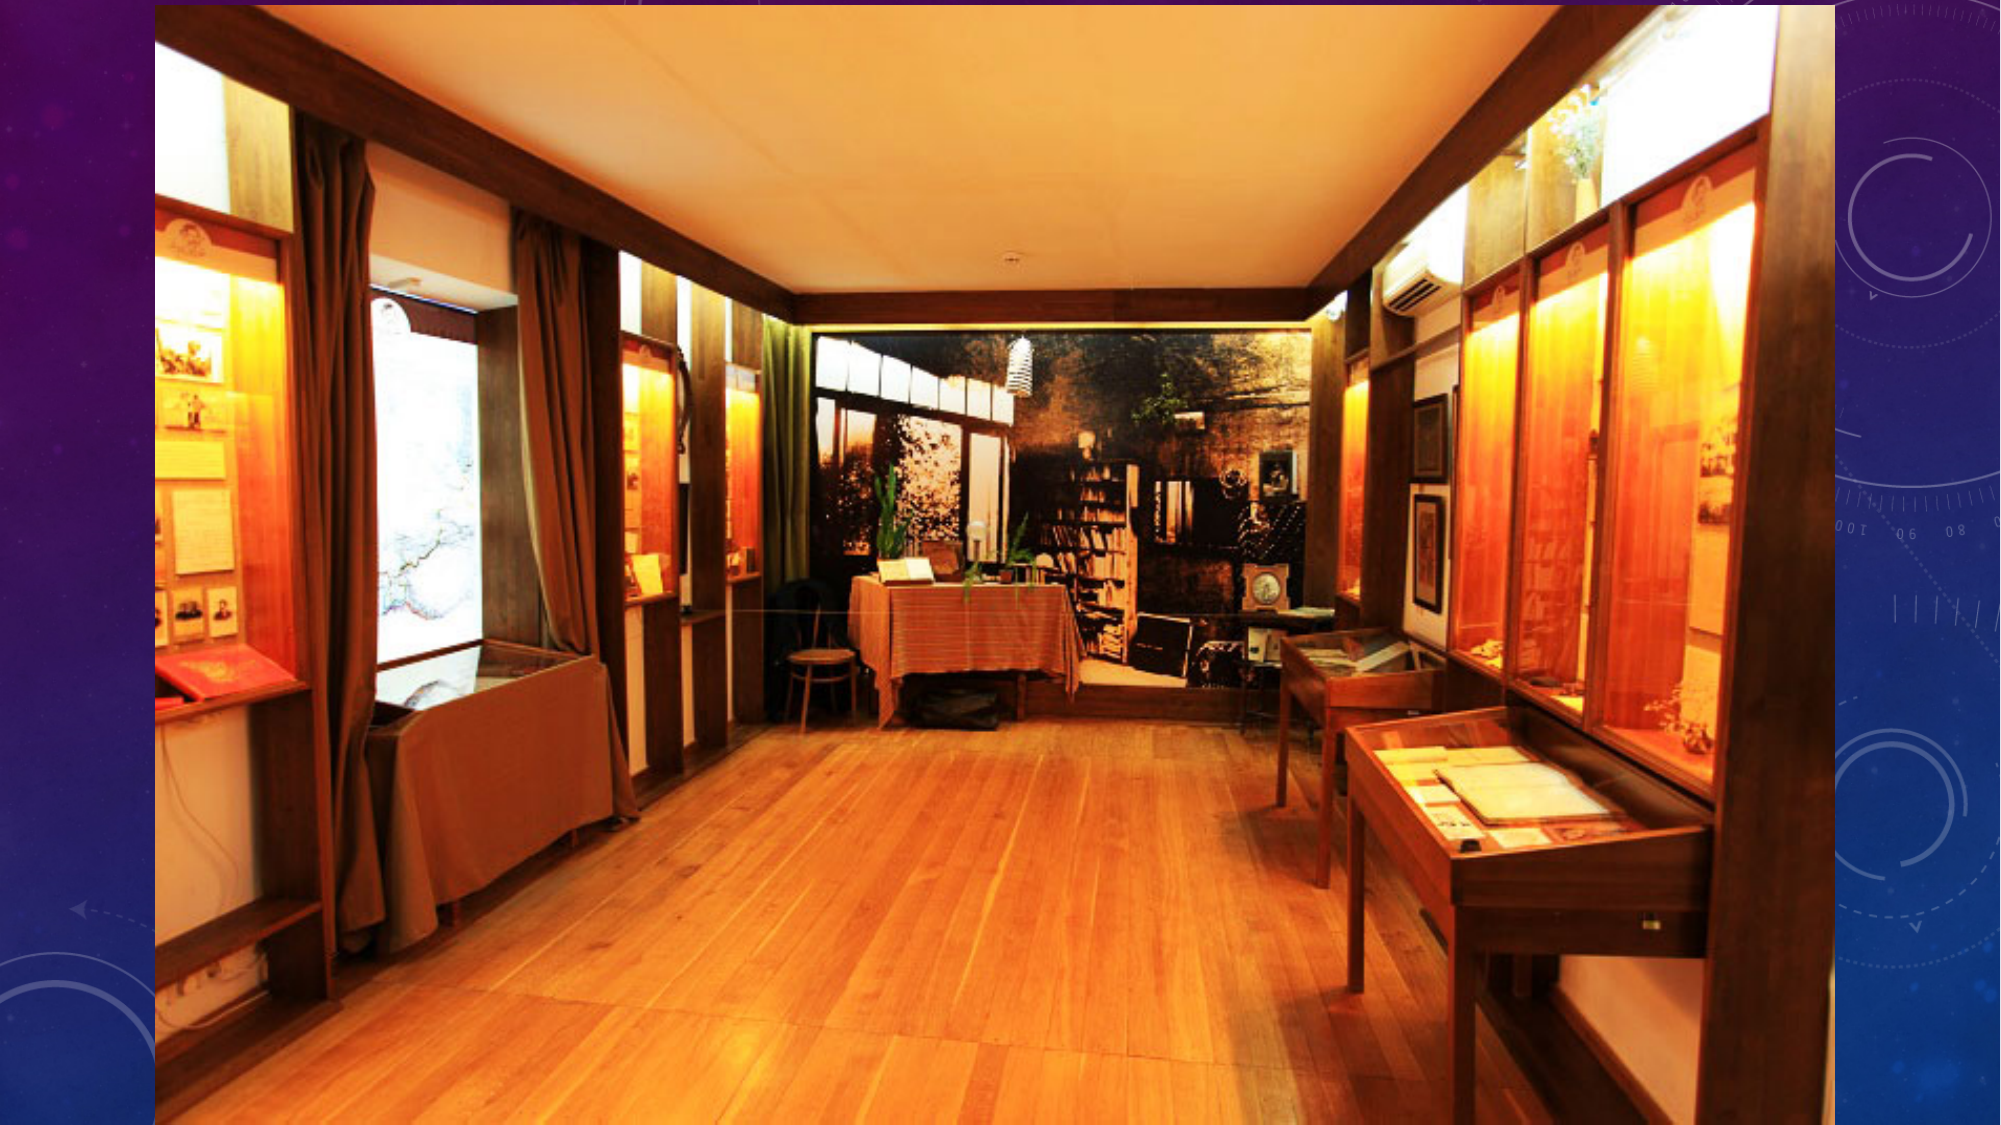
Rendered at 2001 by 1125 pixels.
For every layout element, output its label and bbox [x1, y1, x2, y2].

list [154, 5, 1836, 1125]
picture [0, 0, 2001, 1125]
